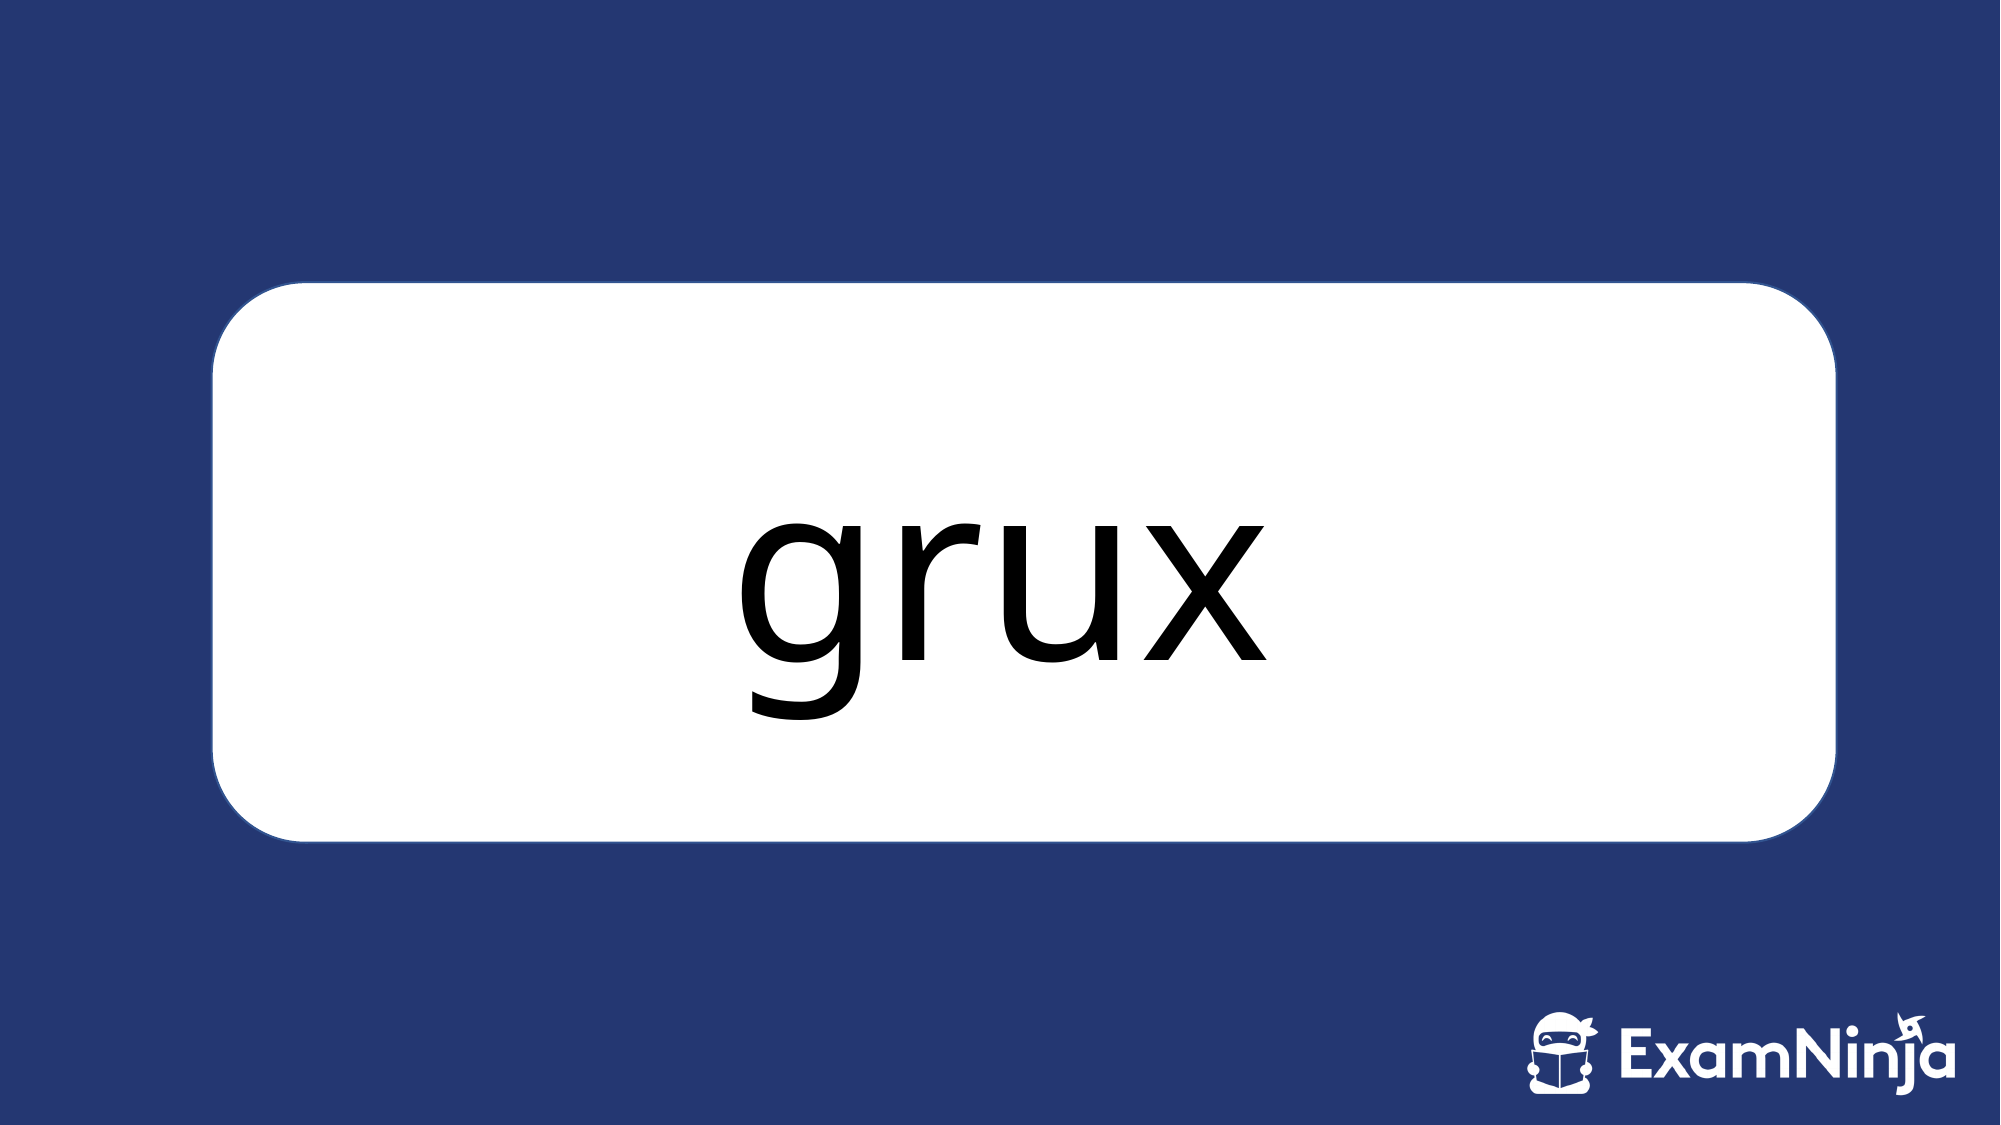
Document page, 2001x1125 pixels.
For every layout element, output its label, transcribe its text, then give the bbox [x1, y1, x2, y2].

text_box grux [143, 403, 1857, 719]
text_box [210, 281, 1838, 403]
text_box [210, 719, 1838, 844]
picture [1501, 1003, 1979, 1102]
